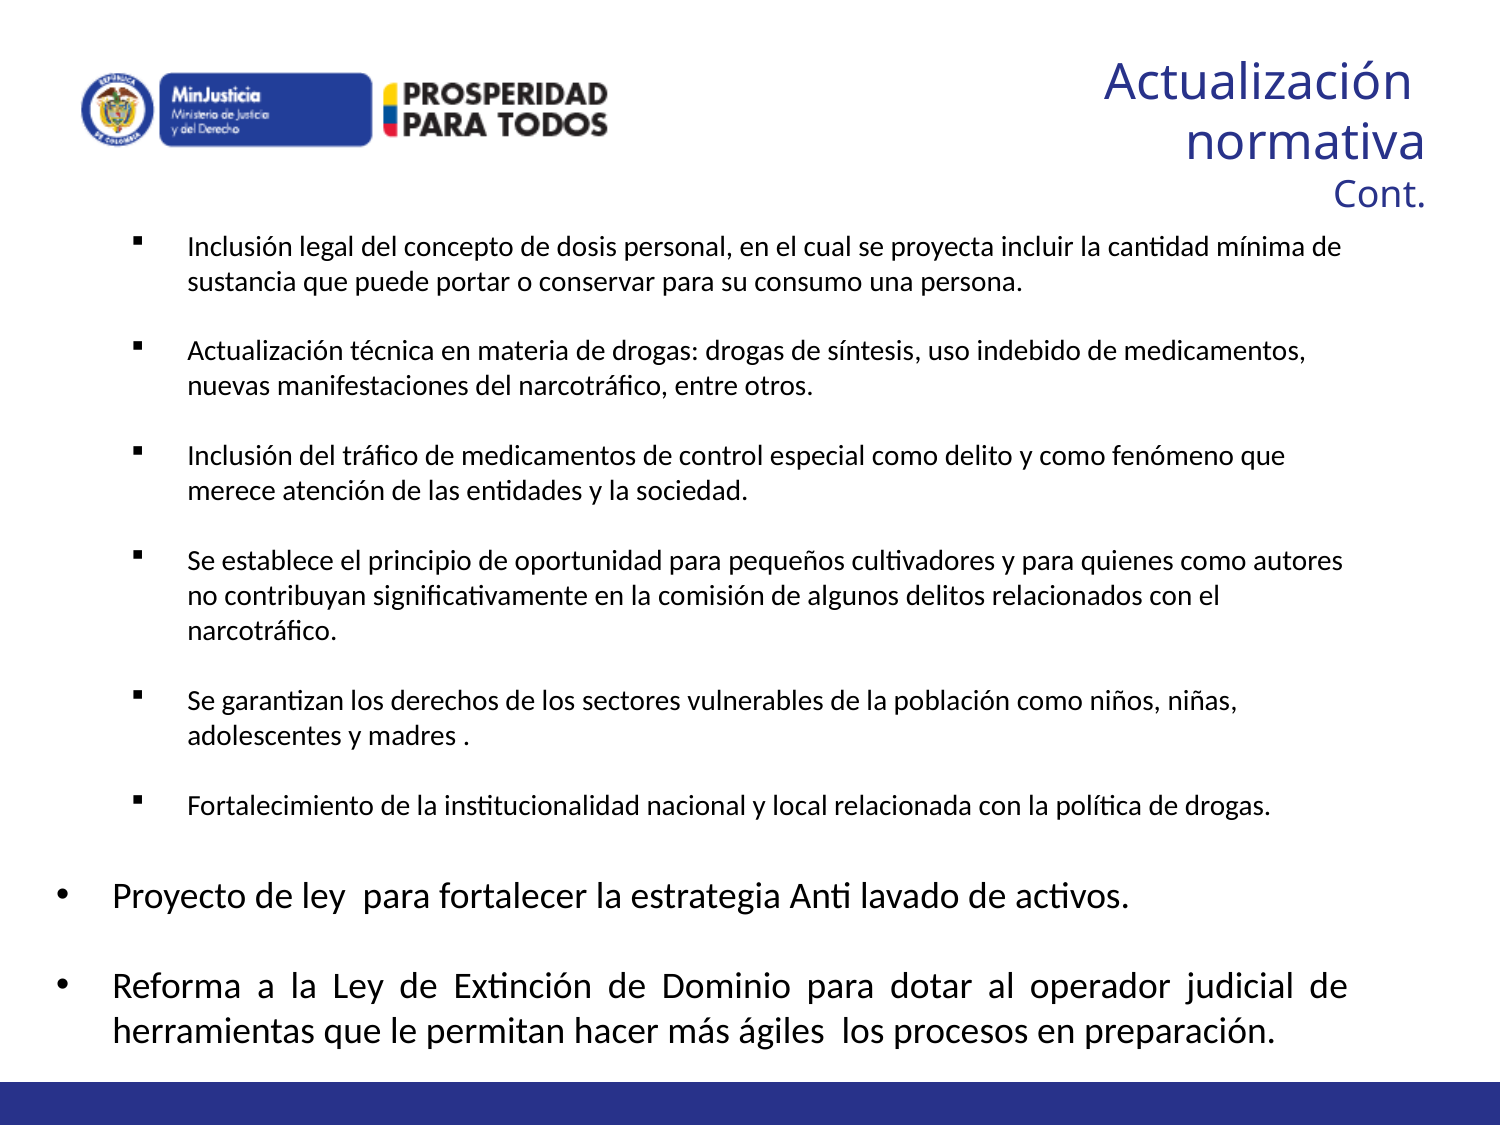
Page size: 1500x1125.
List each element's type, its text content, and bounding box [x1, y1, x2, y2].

picture [80, 72, 609, 149]
text_box Inclusión legal del concepto de dosis personal, en el cual se proyecta incluir la cantidad mínima de sustancia que puede portar o conservar para su consumo una persona. Actualización técnica en materia de drogas: drogas de síntesis, uso indebido de medicamentos, nuevas manifestaciones del narcotráfico, entre otros. Inclusión del tráfico de medicamentos de control especial como delito y como fenómeno que merece atención de las entidades y la sociedad. Se establece el principio de oportunidad para pequeños cultivadores y para quienes como autores no contribuyan significativamente en la comisión de algunos delitos relacionados con el narcotráfico. Se garantizan los derechos de los sectores vulnerables de la población como niños, niñas, adolescentes y madres . Fortalecimiento de la institucionalidad nacional y local relacionada con la política de drogas. Proyecto de ley para fortalecer la estrategia Anti lavado de activos. Reforma a la Ley de Extinción de Dominio para dotar al operador judicial de herramientas que le permitan hacer más ágiles los procesos en preparación. [41, 184, 1365, 1059]
text_box Actualización normativa Cont. [903, 42, 1441, 223]
